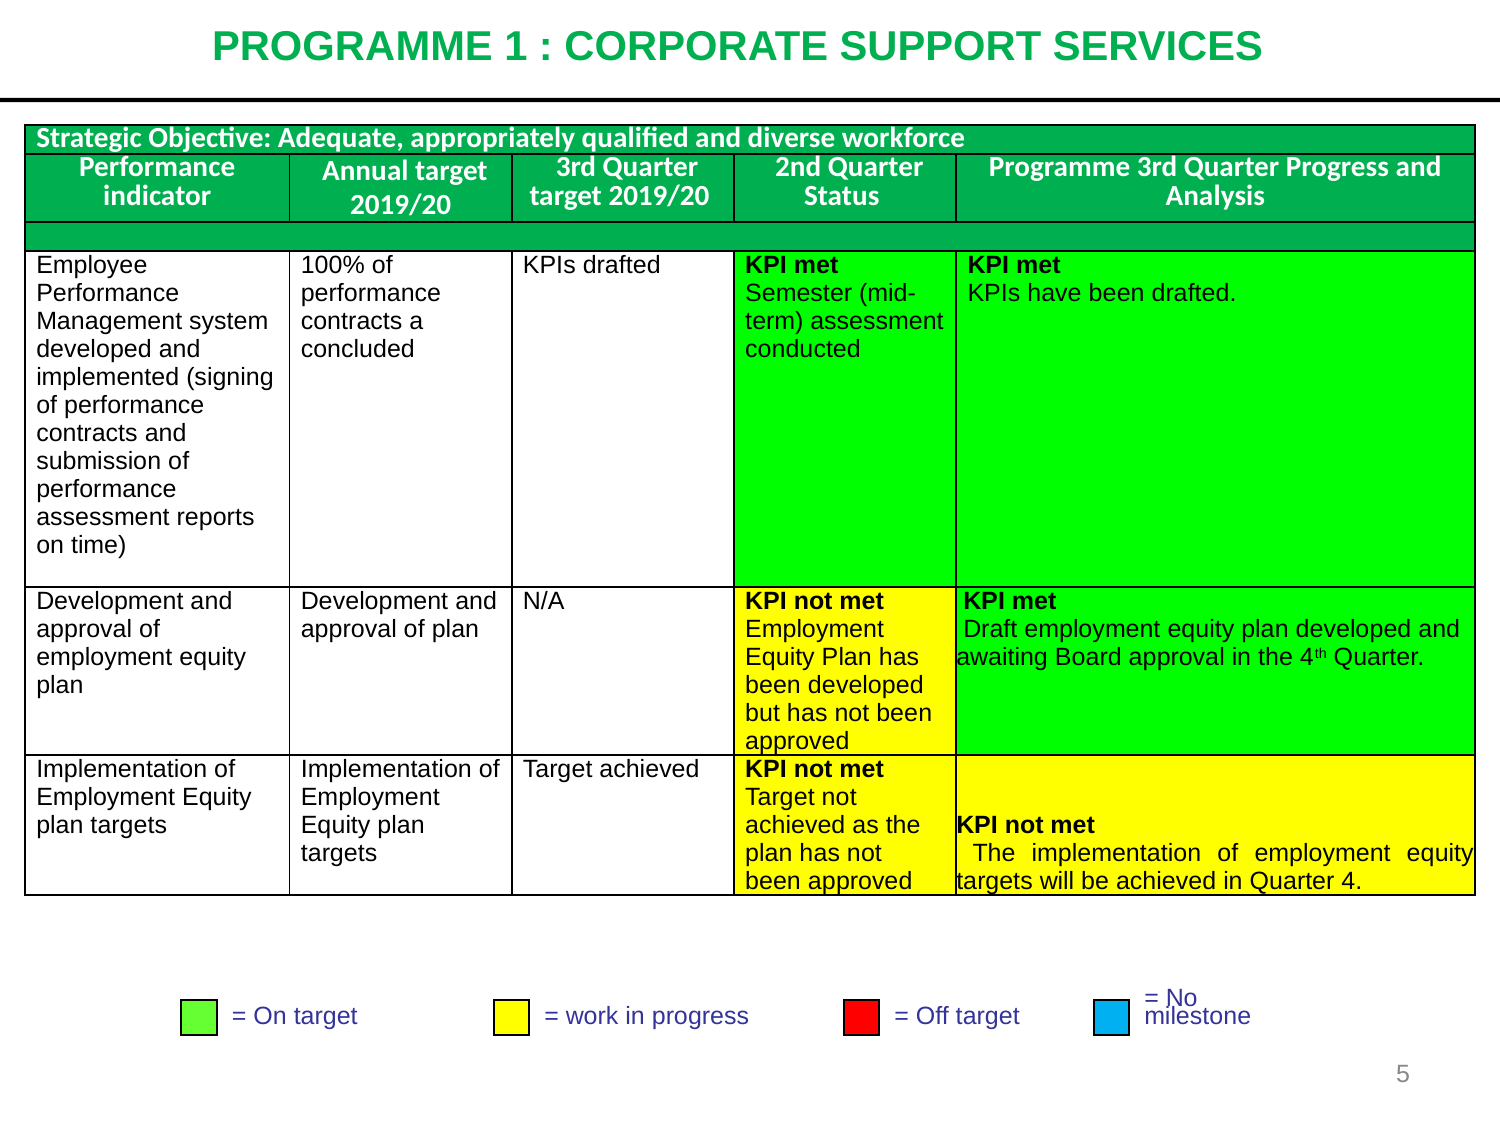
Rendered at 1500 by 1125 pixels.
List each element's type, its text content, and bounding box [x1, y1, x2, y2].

table_cell 100% of performance contracts a concluded [290, 252, 511, 586]
table_cell Annual target 2019/20 [290, 155, 511, 221]
table_cell Development and approval of employment equity plan [26, 588, 289, 754]
table_cell 2nd Quarter Status [735, 155, 955, 221]
table_cell Employee Performance Management system developed and implemented (signing of performance contracts and submission of performance assessment reports on time) [26, 252, 289, 586]
table_cell KPI not met The implementation of employment equity targets will be achieved in Quarter 4. [957, 756, 1474, 894]
table_cell Target achieved [513, 756, 733, 894]
table_cell Performance indicator [26, 155, 289, 221]
table_cell KPI met Draft employment equity plan developed and awaiting Board approval in the 4th Quarter. [957, 588, 1474, 754]
table_cell Implementation of Employment Equity plan targets [290, 756, 511, 894]
table_cell KPI not met Employment Equity Plan has been developed but has not been approved [735, 588, 955, 754]
table_cell KPIs drafted [513, 252, 733, 586]
table_cell KPI met Semester (mid-term) assessment conducted [735, 252, 955, 586]
table_cell KPI not met Target not achieved as the plan has not been approved [735, 756, 955, 894]
table_cell Implementation of Employment Equity plan targets [26, 756, 289, 894]
slide_number 5 [1074, 1042, 1425, 1103]
table_cell KPI met KPIs have been drafted. [957, 252, 1474, 586]
table_cell 3rd Quarter target 2019/20 [513, 155, 733, 221]
table_header Strategic Objective: Adequate, appropriately qualified and diverse workforce [26, 126, 1474, 153]
table_cell [26, 223, 1474, 250]
title PROGRAMME 1 : CORPORATE SUPPORT SERVICES [0, 12, 1475, 75]
table_cell Programme 3rd Quarter Progress and Analysis [957, 155, 1474, 221]
table_cell Development and approval of plan [290, 588, 511, 754]
table_cell N/A [513, 588, 733, 754]
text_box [181, 999, 1130, 1036]
